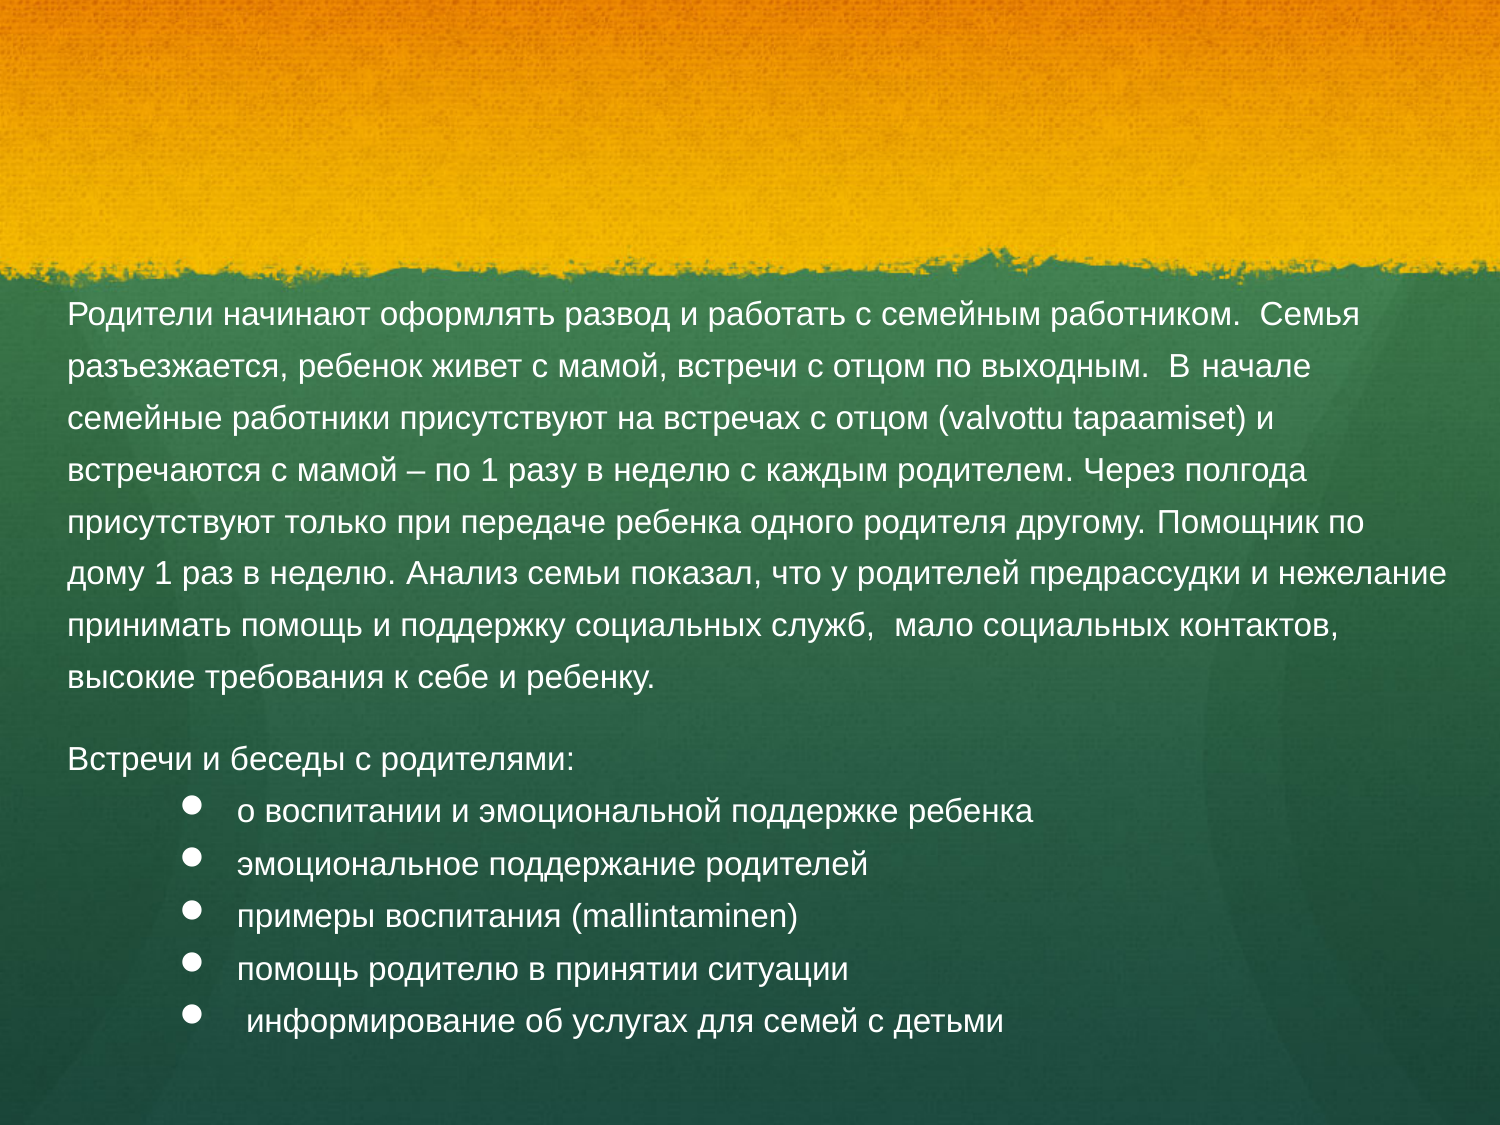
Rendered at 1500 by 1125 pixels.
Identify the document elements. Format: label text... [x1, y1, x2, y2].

list Родители начинают оформлять развод и работать с семейным работником. Семья разъезжается, ребенок живет с мамой, встречи с отцом по выходным. В начале семейные работники присутствуют на встречах с отцом (valvottu tapaamiset) и встречаются с мамой – по 1 разу в неделю с каждым родителем. Через полгода присутствуют только при передаче ребенка одного родителя другому. Помощник по дому 1 раз в неделю. Анализ семьи показал, что у родителей предрассудки и нежелание принимать помощь и поддержку социальных служб, мало социальных контактов, высокие требования к себе и ребенку. Встречи и беседы с родителями: о воспитании и эмоциональной поддержке ребенка эмоциональное поддержание родителей примеры воспитания (mallintaminen) помощь родителю в принятии ситуации информирование об услугах для семей с детьми [52, 272, 1467, 1125]
picture [0, 0, 1500, 1125]
